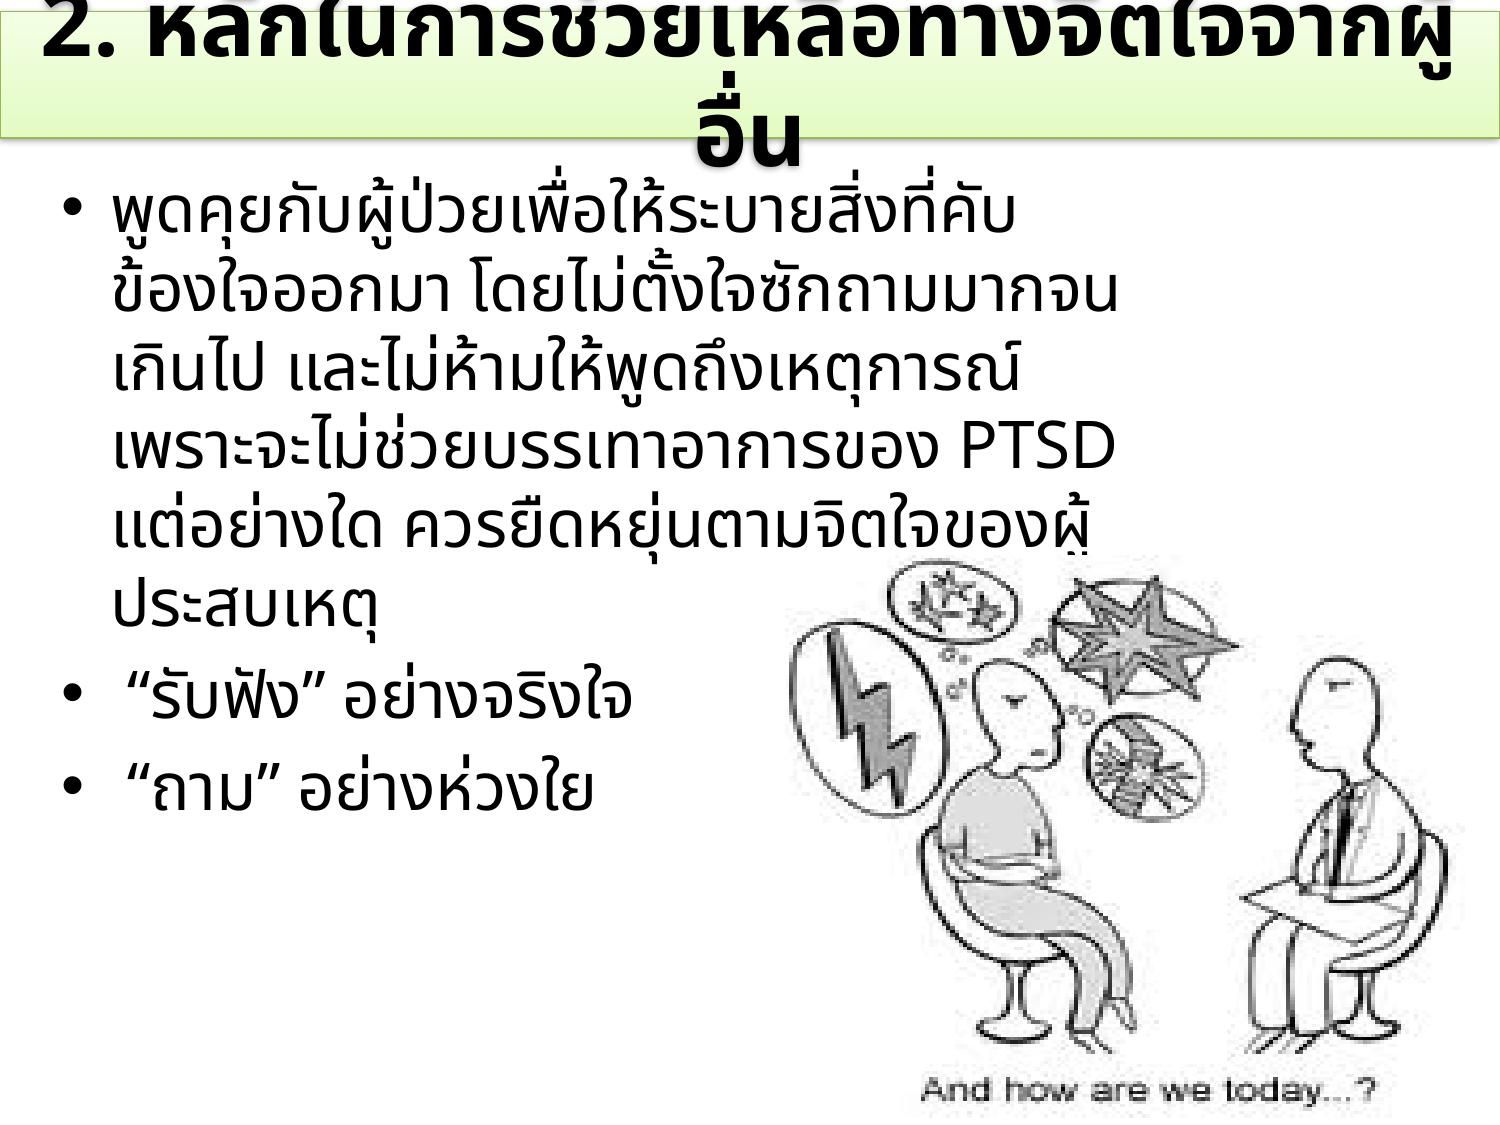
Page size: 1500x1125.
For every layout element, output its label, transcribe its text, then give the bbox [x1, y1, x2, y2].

title 2. หลักในการช่วยเหลือทางจิตใจจากผู้อื่น [0, 11, 1500, 139]
list พูดคุยกับผู้ป่วยเพื่อให้ระบายสิ่งที่คับข้องใจออกมา โดยไม่ตั้งใจซักถามมากจนเกินไป และไม่ห้ามให้พูดถึงเหตุการณ์ เพราะจะไม่ช่วยบรรเทาอาการของ PTSD แต่อย่างใด ควรยืดหยุ่นตามจิตใจของผู้ประสบเหตุ “รับฟัง” อย่างจริงใจ “ถาม” อย่างห่วงใย [46, 159, 1154, 835]
picture [784, 554, 1466, 1118]
text_box [31, 0, 82, 9]
